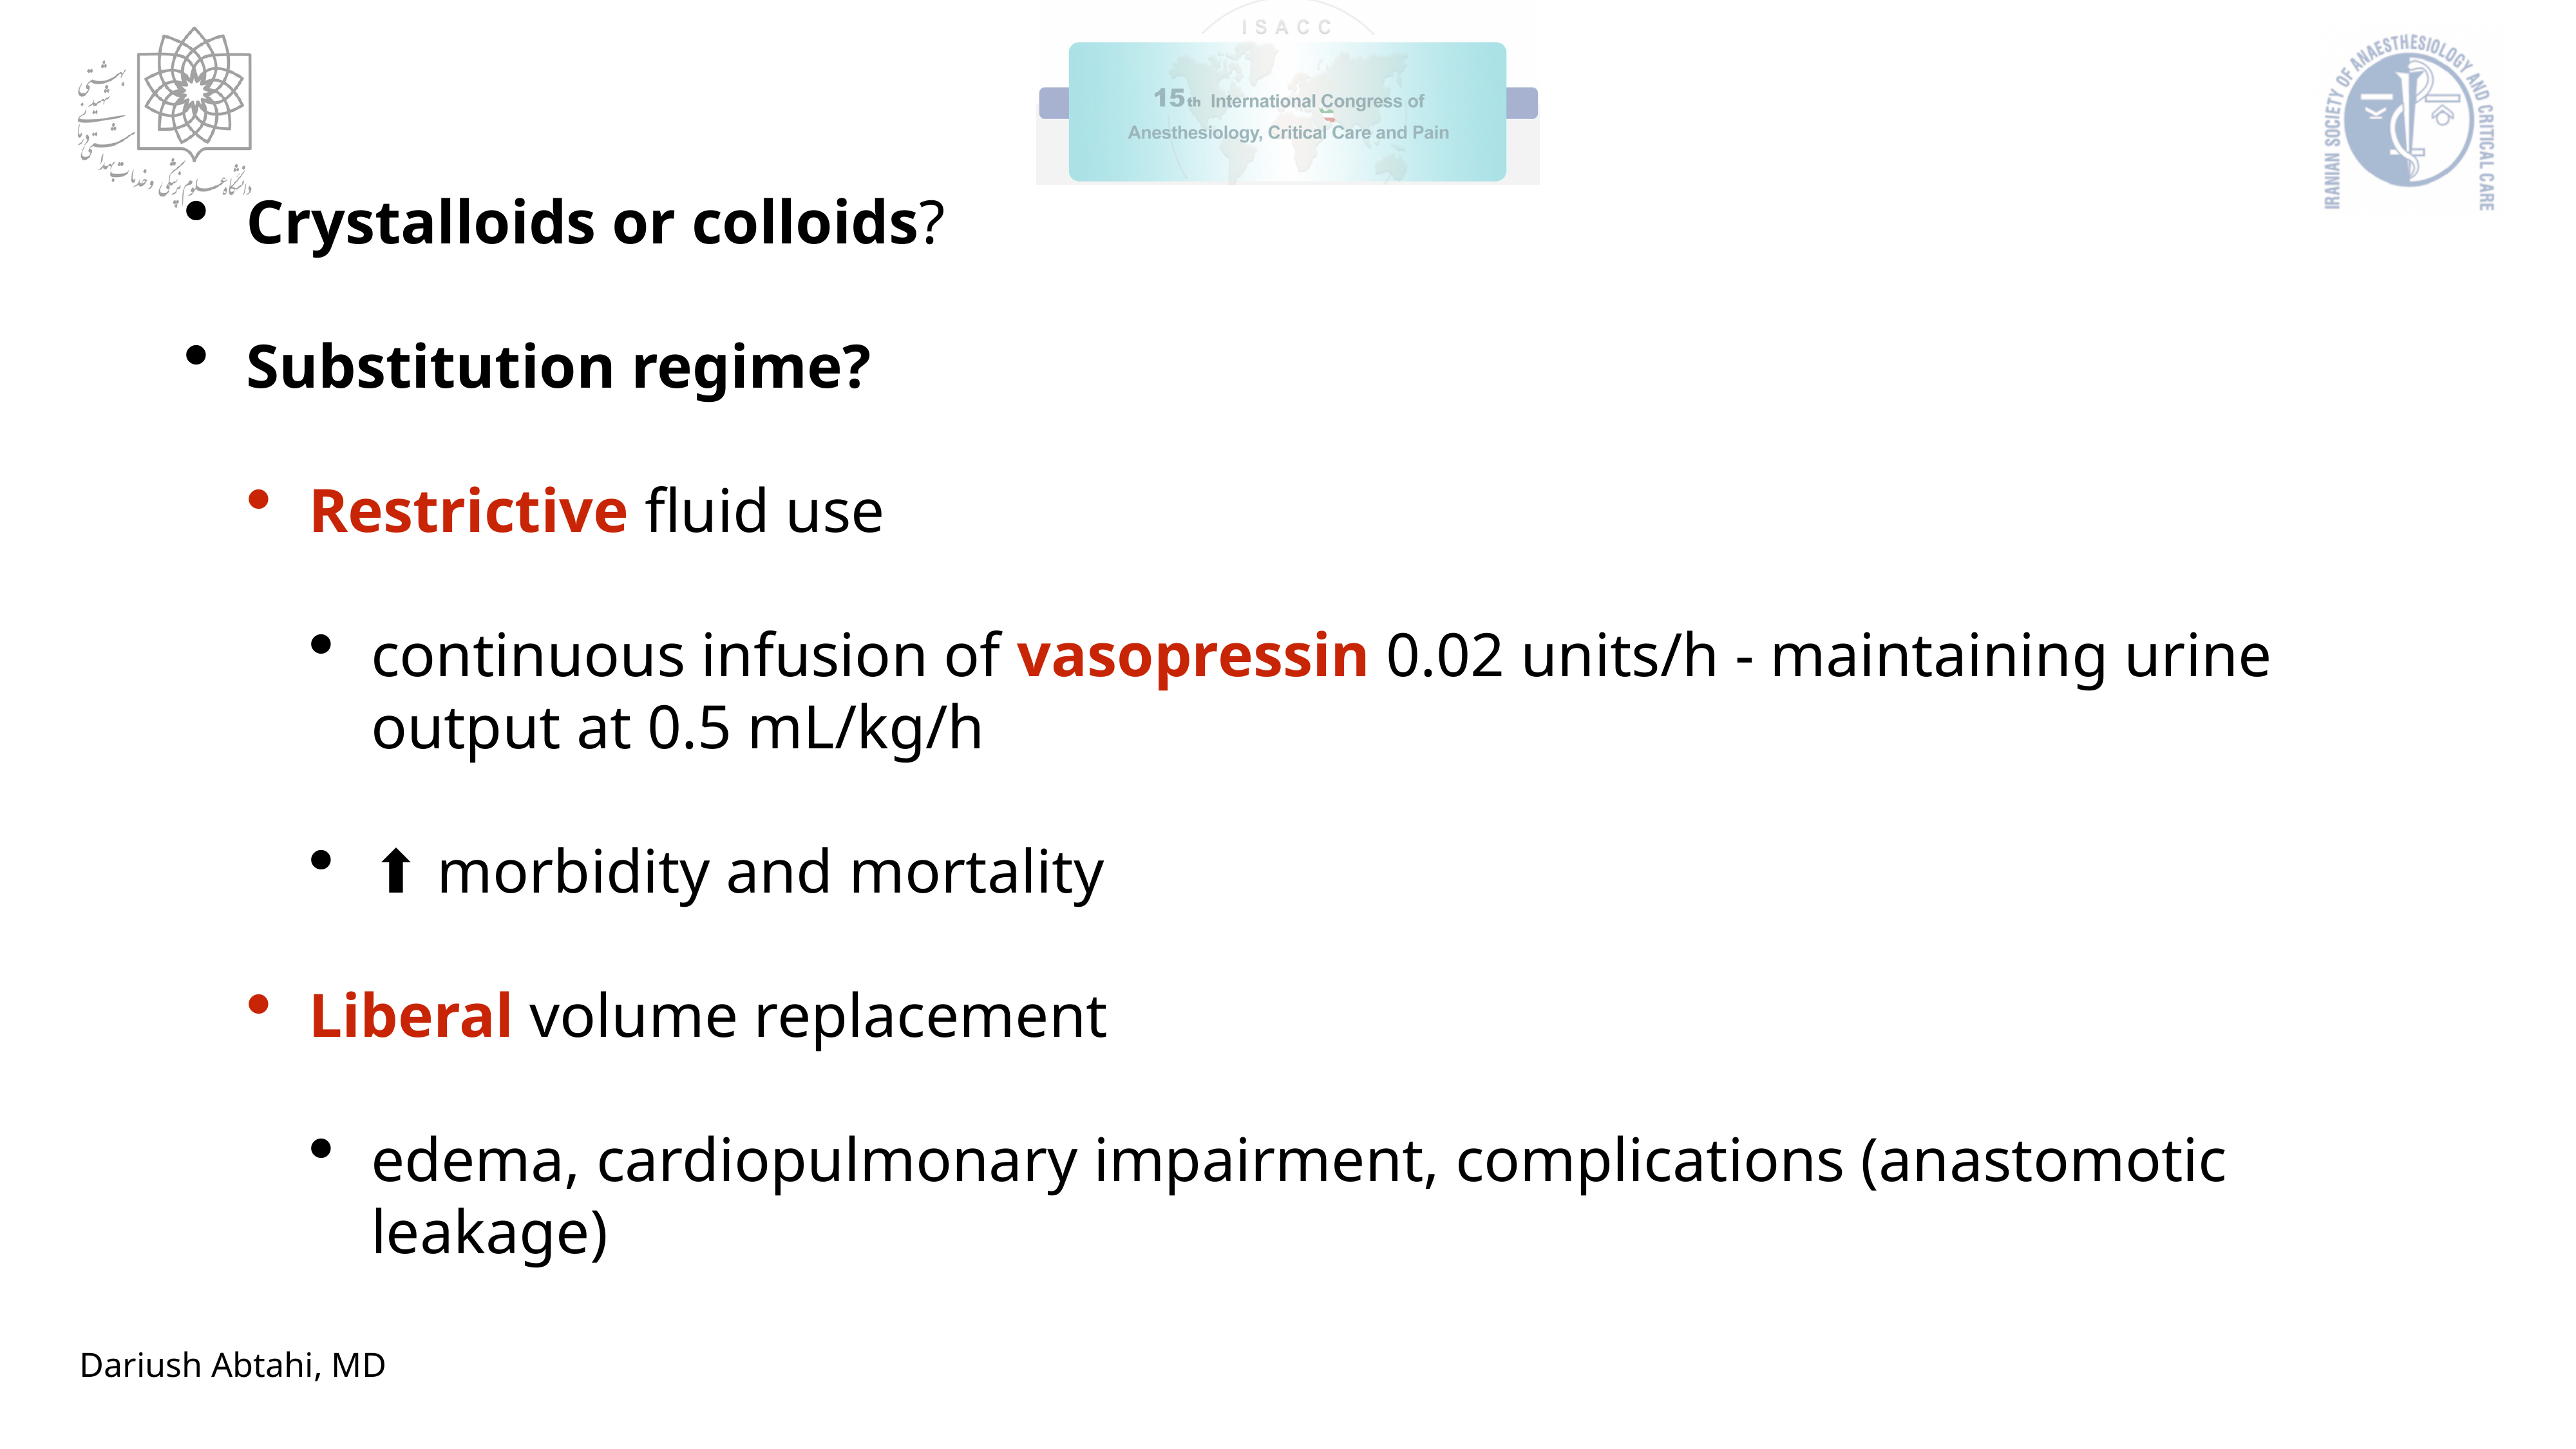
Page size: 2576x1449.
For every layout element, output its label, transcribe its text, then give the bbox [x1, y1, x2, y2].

list Crystalloids or colloids? Substitution regime? Restrictive fluid use continuous infusion of vasopressin 0.02 units/h - maintaining urine output at 0.5 mL/kg/h ⬆︎ morbidity and mortality Liberal volume replacement edema, cardiopulmonary impairment, complications (anastomotic leakage) [178, 187, 2398, 1262]
